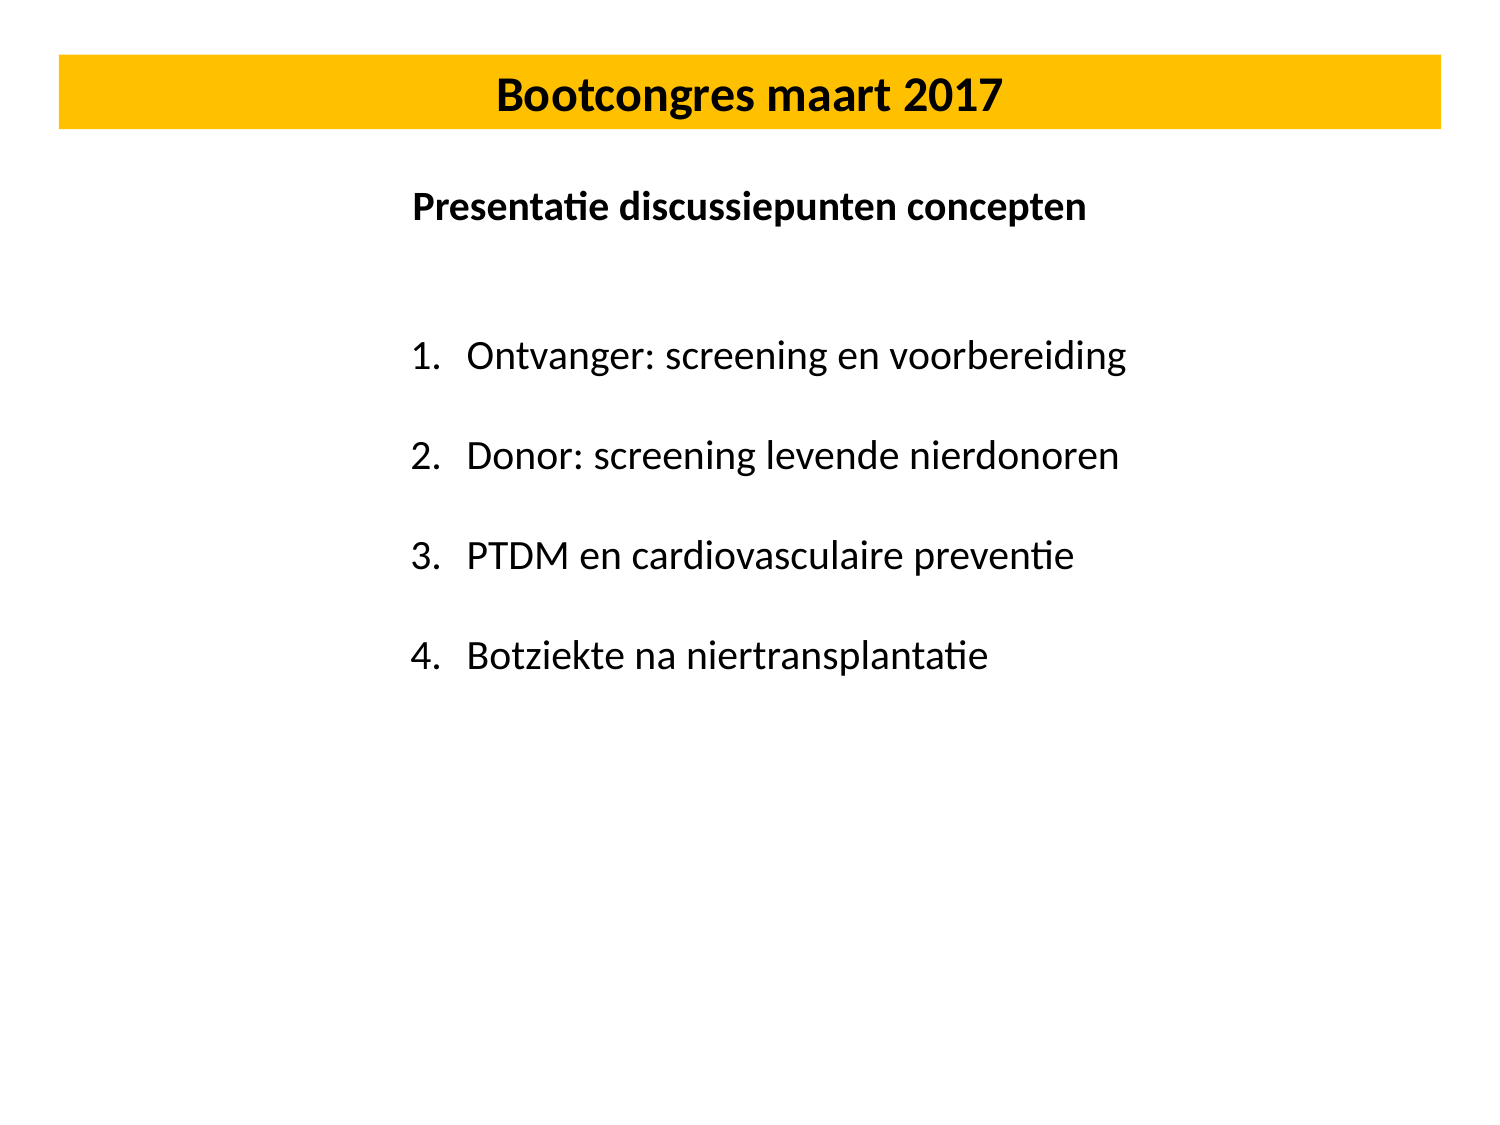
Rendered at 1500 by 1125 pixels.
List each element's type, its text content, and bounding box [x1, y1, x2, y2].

text_box Ontvanger: screening en voorbereiding Donor: screening levende nierdonoren PTDM en cardiovasculaire preventie Botziekte na niertransplantatie [395, 320, 1235, 686]
text_box Presentatie discussiepunten concepten [58, 171, 1442, 236]
text_box Bootcongres maart 2017 [58, 54, 1442, 130]
